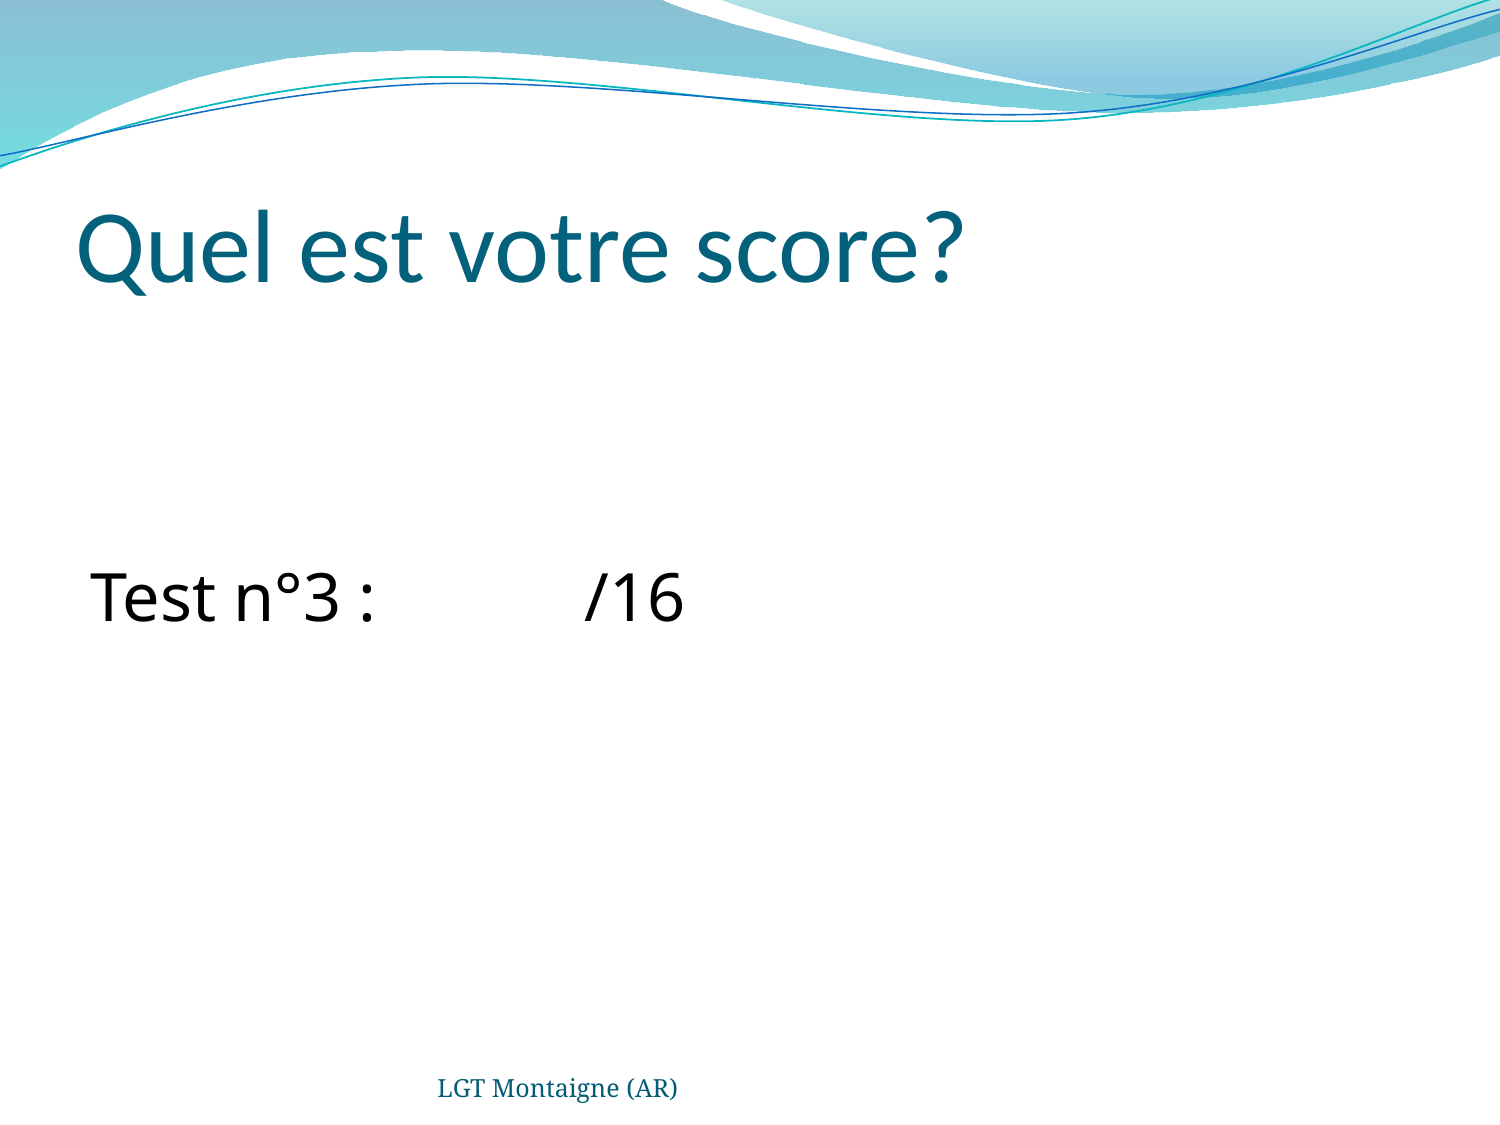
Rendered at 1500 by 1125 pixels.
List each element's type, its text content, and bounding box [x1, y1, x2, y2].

footer LGT Montaigne (AR) [437, 1042, 988, 1103]
title Quel est votre score? [74, 115, 1426, 304]
list Test n°3 : /16 [74, 317, 1426, 1038]
